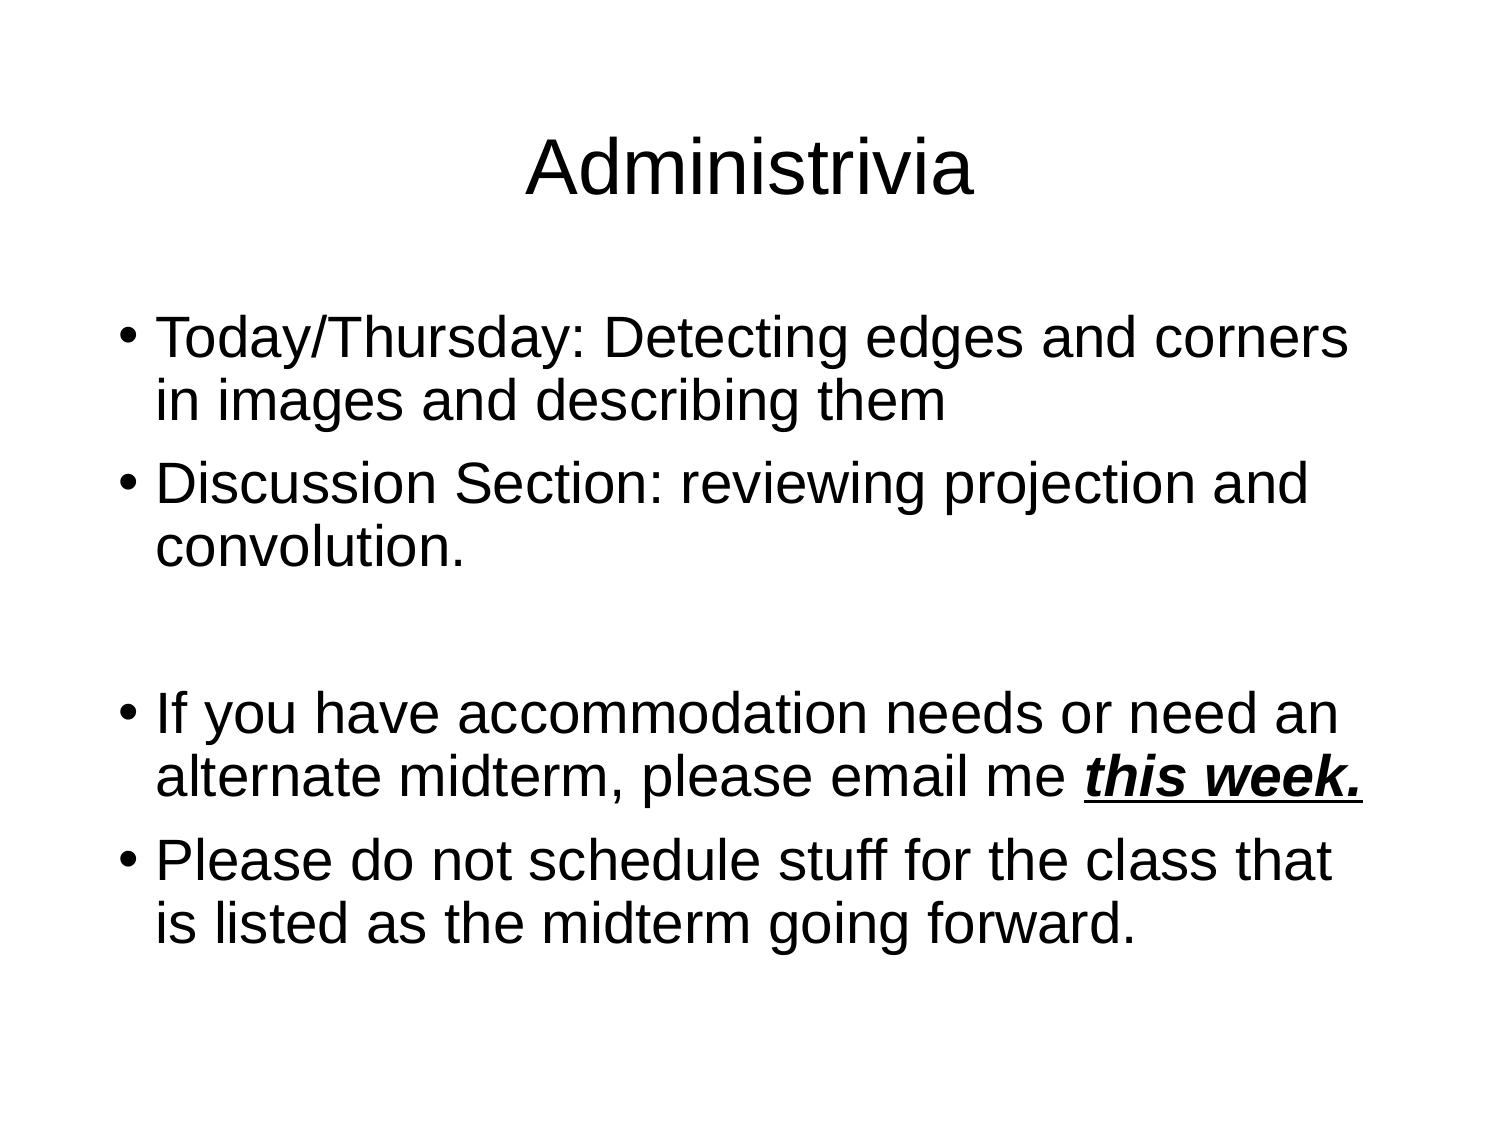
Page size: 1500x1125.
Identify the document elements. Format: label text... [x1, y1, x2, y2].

list Today/Thursday: Detecting edges and corners in images and describing them Discussion Section: reviewing projection and convolution. If you have accommodation needs or need an alternate midterm, please email me this week. Please do not schedule stuff for the class that is listed as the midterm going forward. [103, 299, 1397, 1014]
title Administrivia [103, 59, 1397, 278]
